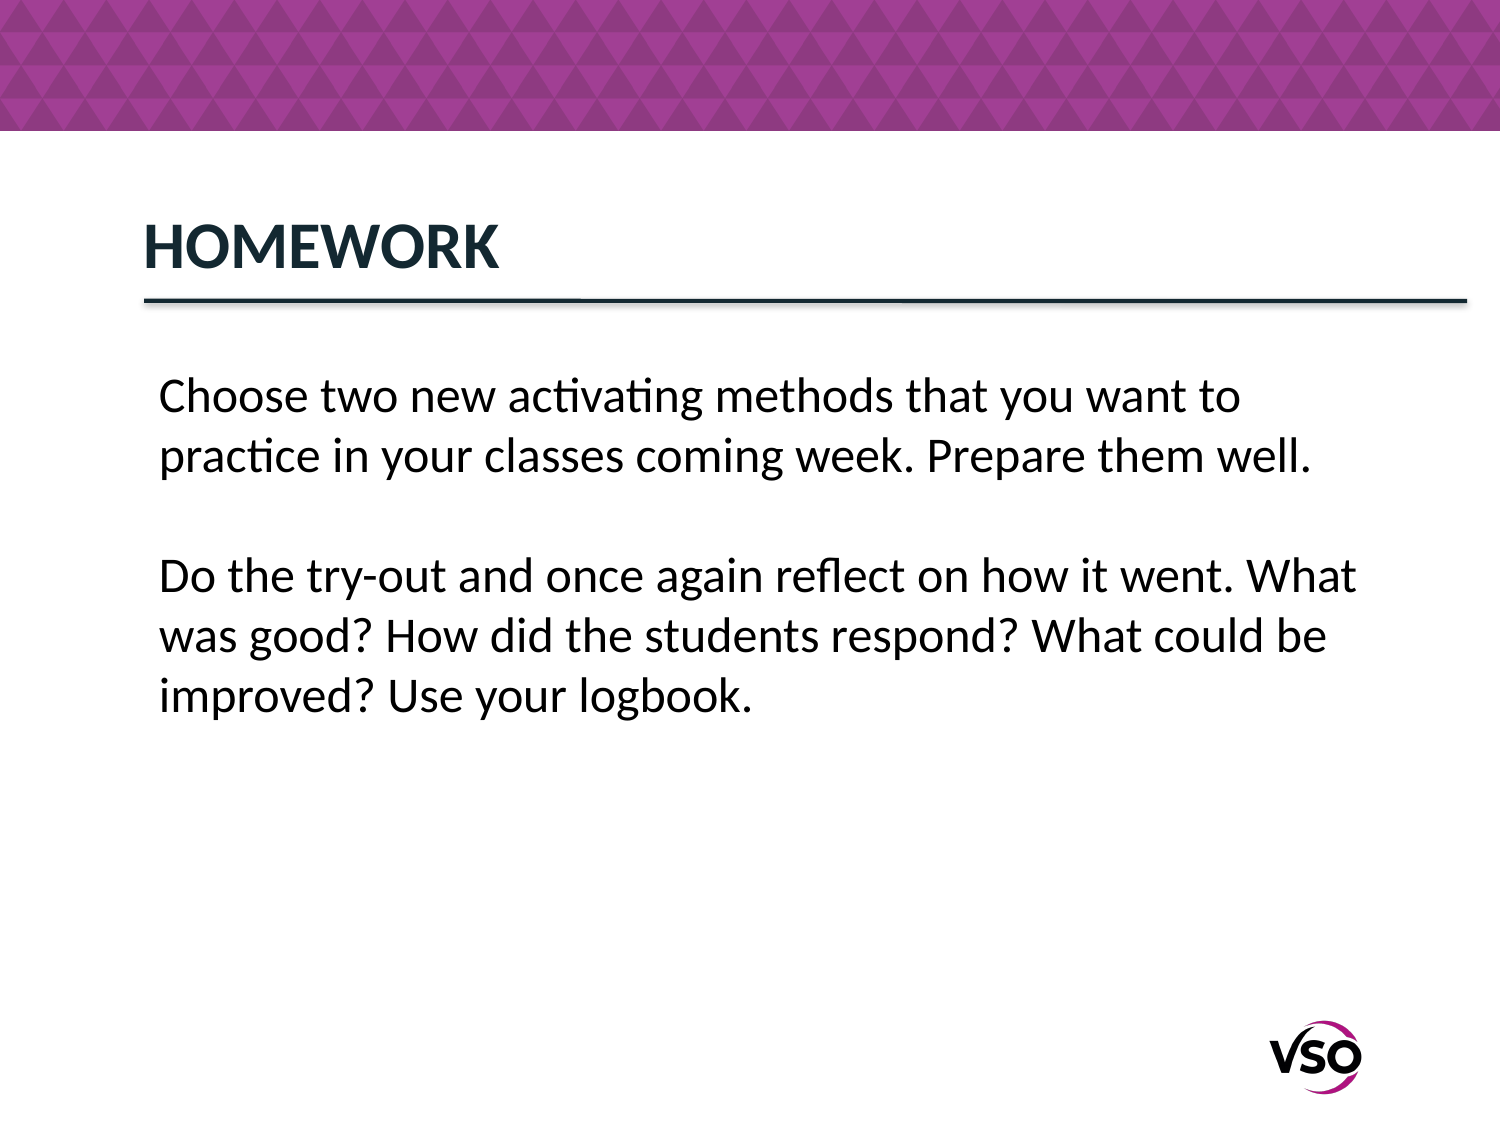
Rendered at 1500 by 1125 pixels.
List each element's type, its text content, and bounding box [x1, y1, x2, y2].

title homework [128, 169, 1395, 315]
text_box Choose two new activating methods that you want to practice in your classes coming week. Prepare them well. Do the try-out and once again reflect on how it went. What was good? How did the students respond? What could be improved? Use your logbook. [144, 355, 1393, 730]
picture [1252, 1007, 1380, 1106]
picture [0, 0, 1500, 131]
